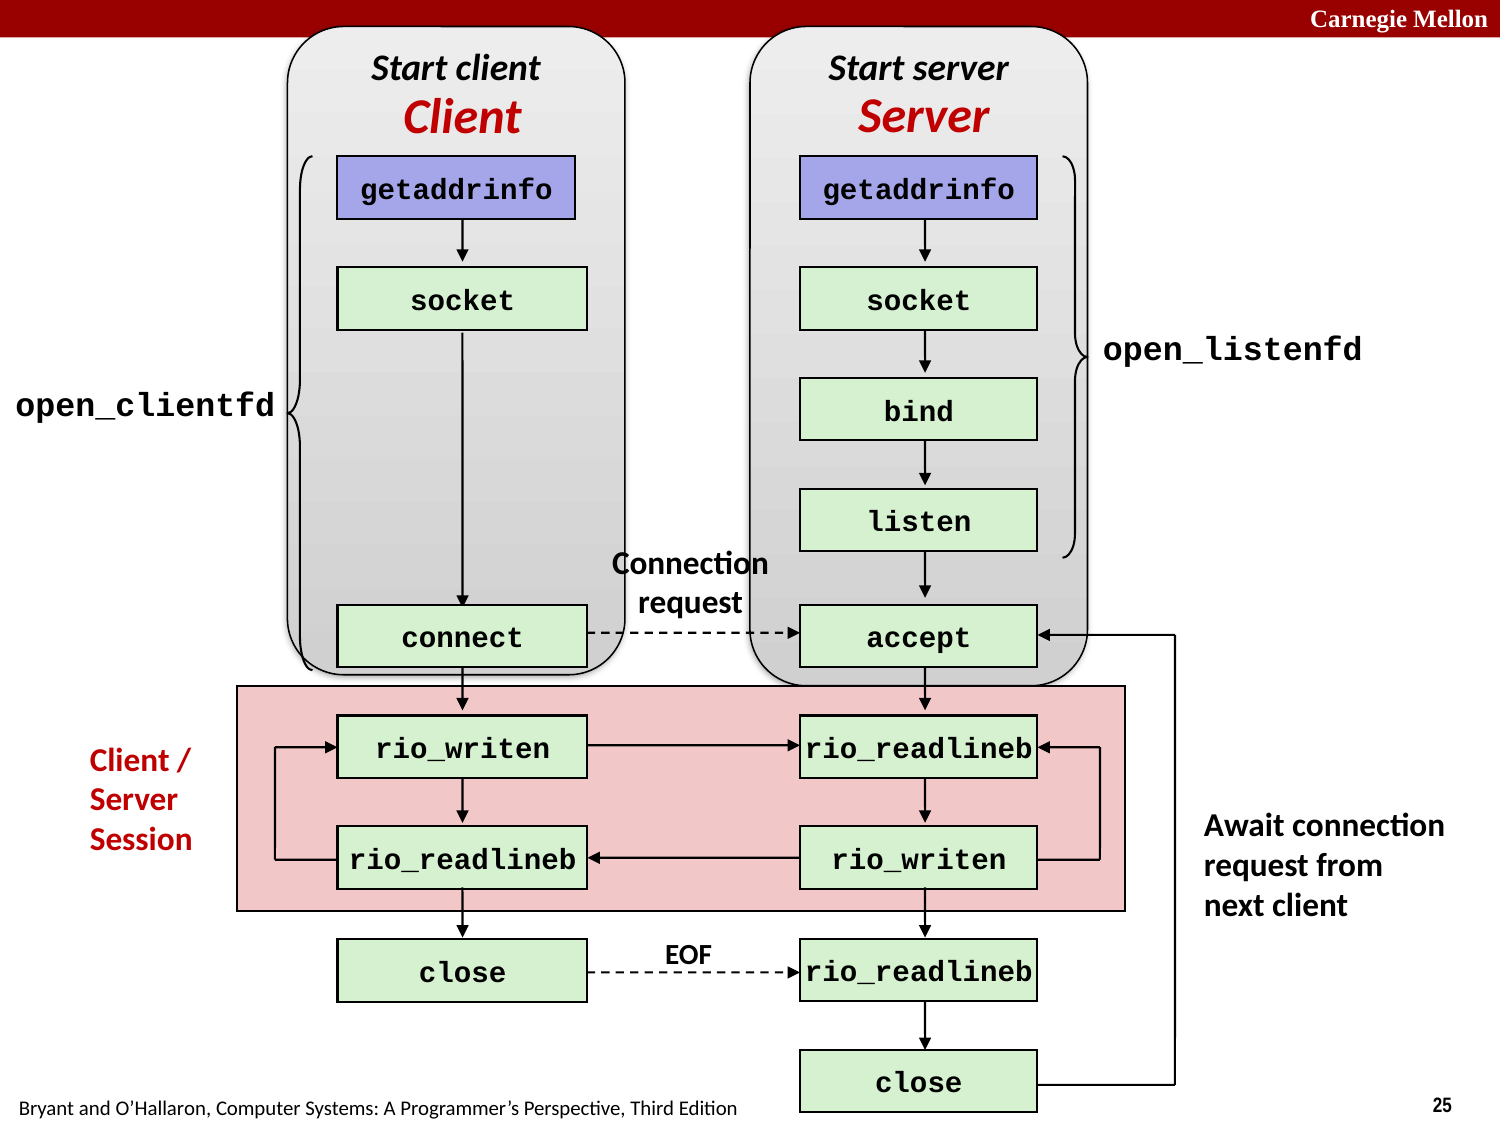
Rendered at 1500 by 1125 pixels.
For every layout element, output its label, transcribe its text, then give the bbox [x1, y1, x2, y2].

text_box [918, 441, 932, 486]
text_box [74, 685, 332, 911]
text_box open_clientfd [0, 375, 291, 430]
text_box Connection request [597, 533, 785, 628]
text_box connect [337, 604, 588, 634]
text_box Start client [286, 25, 626, 675]
text_box [787, 626, 799, 633]
text_box [918, 330, 932, 373]
text_box [918, 219, 932, 262]
text_box Await connection request from next client [1189, 796, 1461, 931]
text_box getaddrinfo [337, 156, 575, 219]
text_box Client [388, 75, 537, 151]
text_box [1062, 156, 1088, 558]
text_box open_listenfd [1088, 320, 1378, 375]
text_box bind [799, 378, 1038, 441]
text_box Start server [749, 25, 1089, 633]
text_box socket [337, 267, 588, 330]
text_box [337, 634, 1176, 1113]
text_box [291, 156, 313, 671]
text_box listen [799, 488, 1038, 552]
text_box socket [799, 267, 1038, 330]
text_box [456, 219, 469, 262]
text_box Server [843, 74, 1005, 150]
text_box accept [799, 604, 1038, 633]
text_box [918, 552, 932, 598]
text_box getaddrinfo [799, 156, 1038, 219]
text_box [456, 332, 469, 604]
